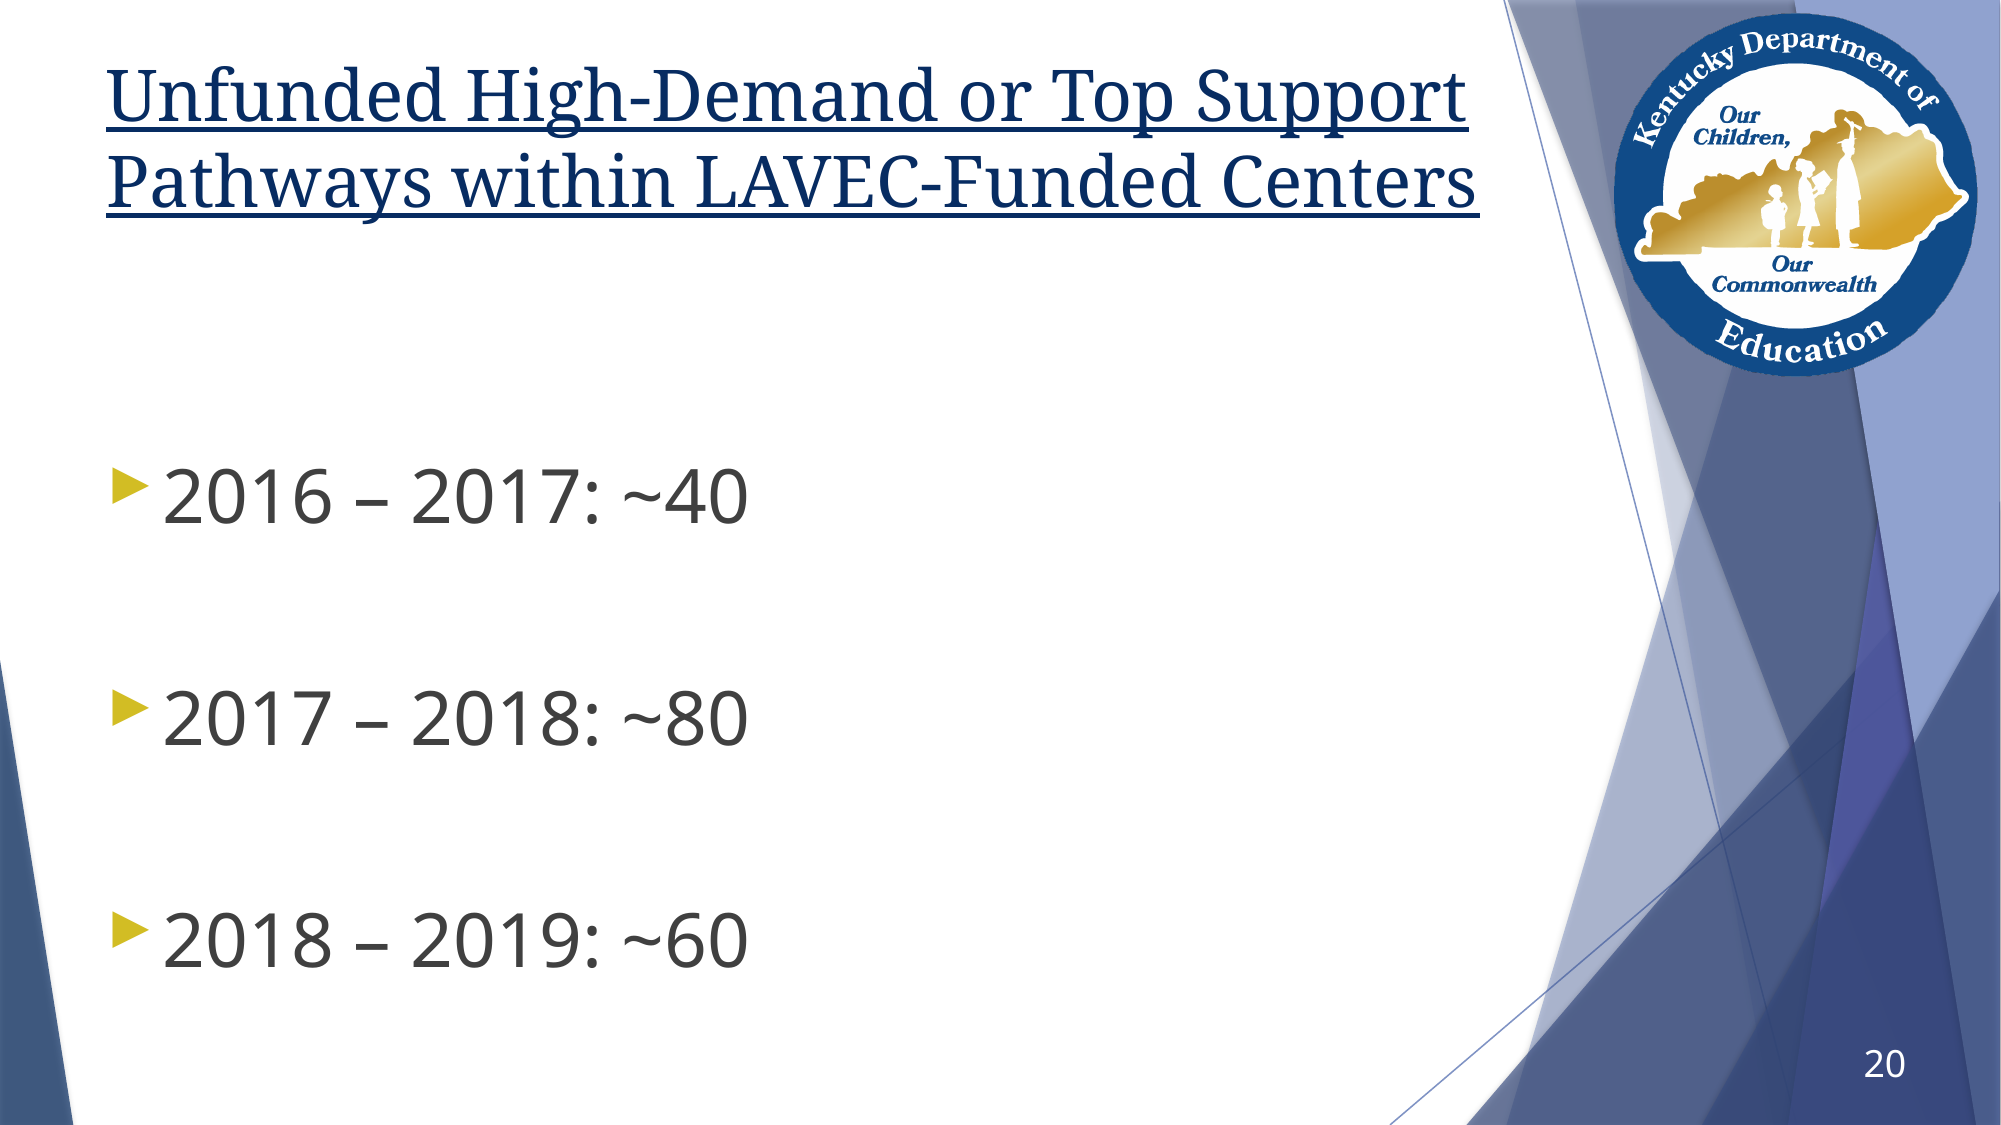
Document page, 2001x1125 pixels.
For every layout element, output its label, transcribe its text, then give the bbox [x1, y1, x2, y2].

list 2016 – 2017: ~40 2017 – 2018: ~80 2018 – 2019: ~60 [91, 330, 1599, 1125]
slide_number 20 [1809, 1035, 1922, 1096]
picture [1598, 0, 1989, 390]
title Unfunded High-Demand or Top Support Pathways within LAVEC-Funded Centers [91, 42, 1502, 259]
